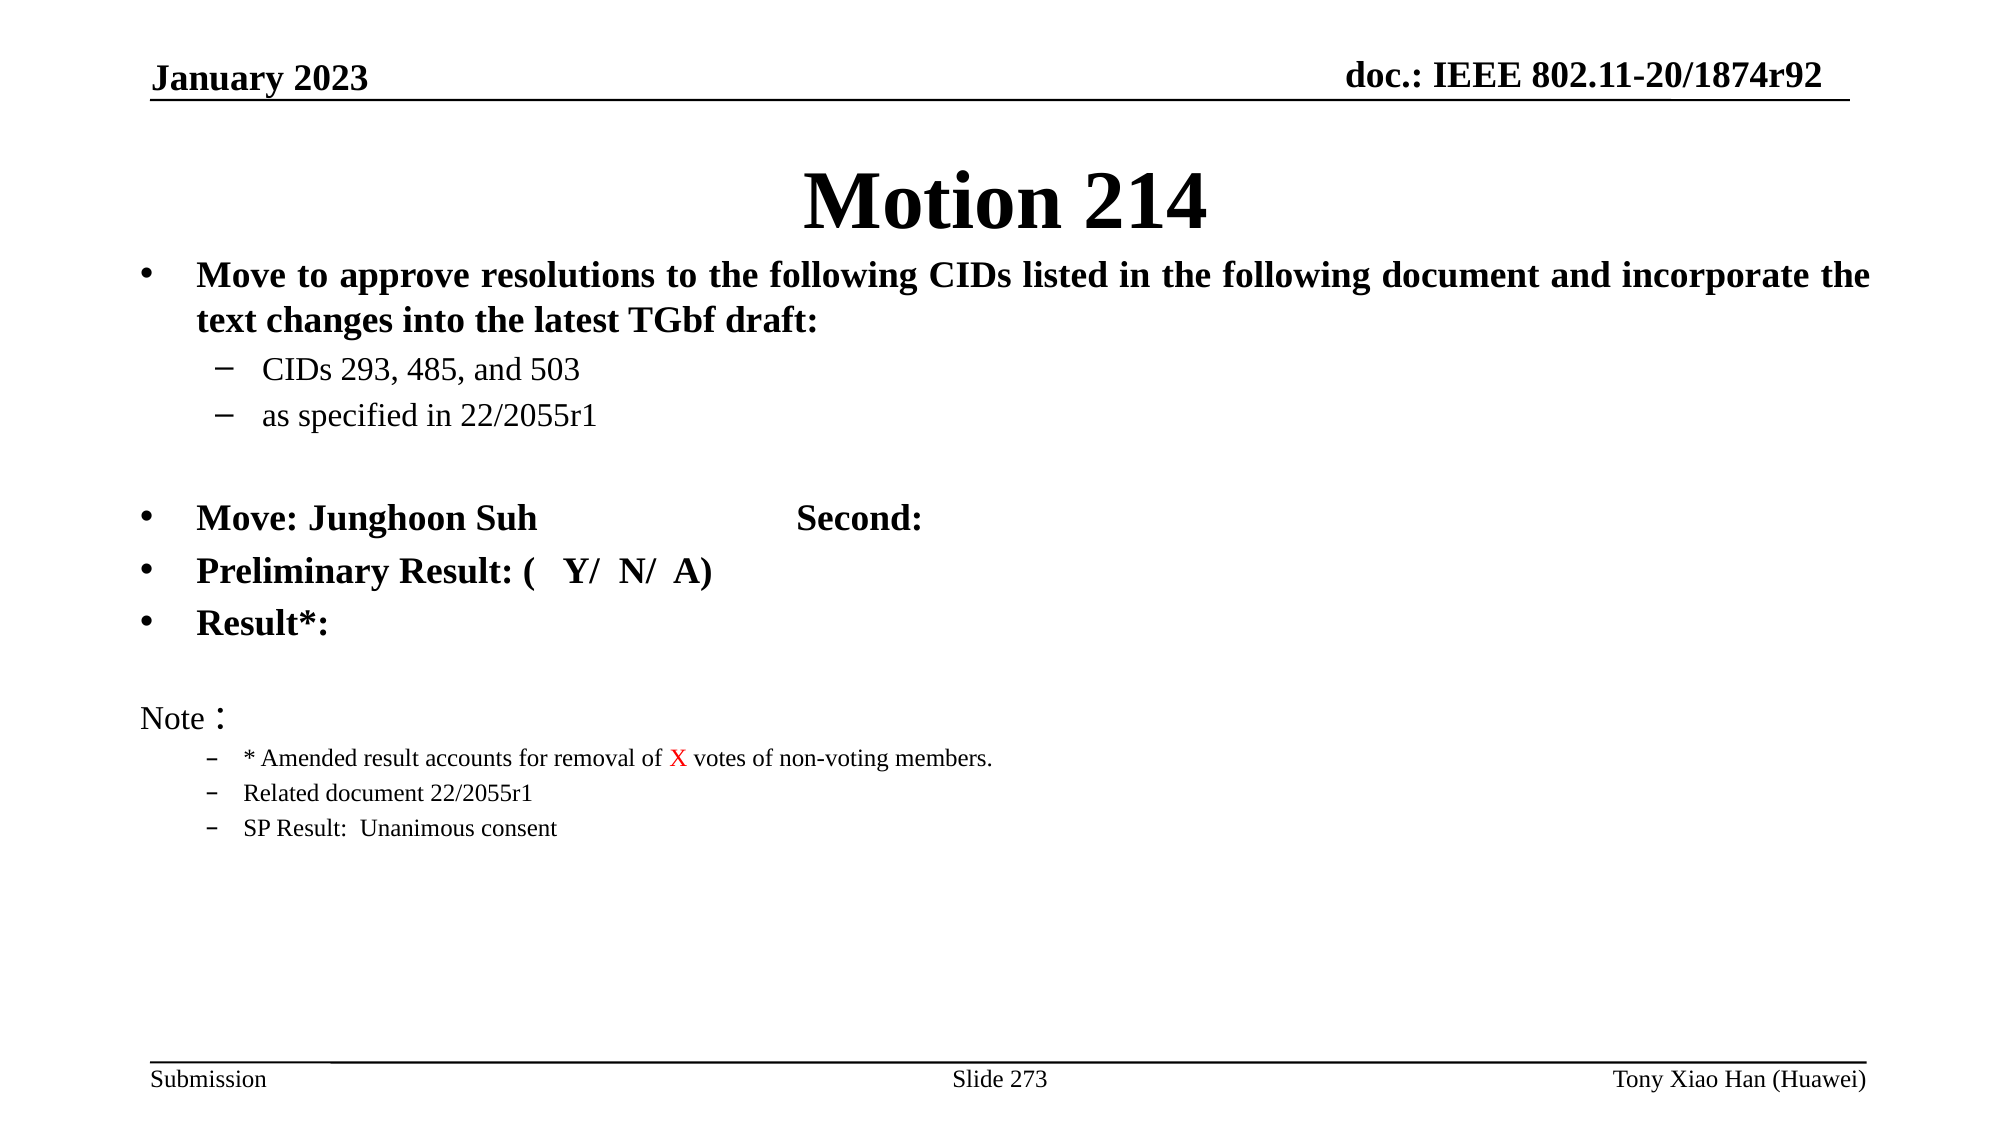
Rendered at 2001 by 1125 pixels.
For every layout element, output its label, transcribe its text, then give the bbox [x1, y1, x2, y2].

text_box Move to approve resolutions to the following CIDs listed in the following document and incorporate the text changes into the latest TGbf draft: CIDs 293, 485, and 503 as specified in 22/2055r1 Move: Junghoon Suh Second: Preliminary Result: ( Y/ N/ A) Result*: Note： * Amended result accounts for removal of X votes of non-voting members. Related document 22/2055r1 SP Result: Unanimous consent [125, 212, 1888, 900]
text_box Motion 214 [368, 137, 1644, 212]
